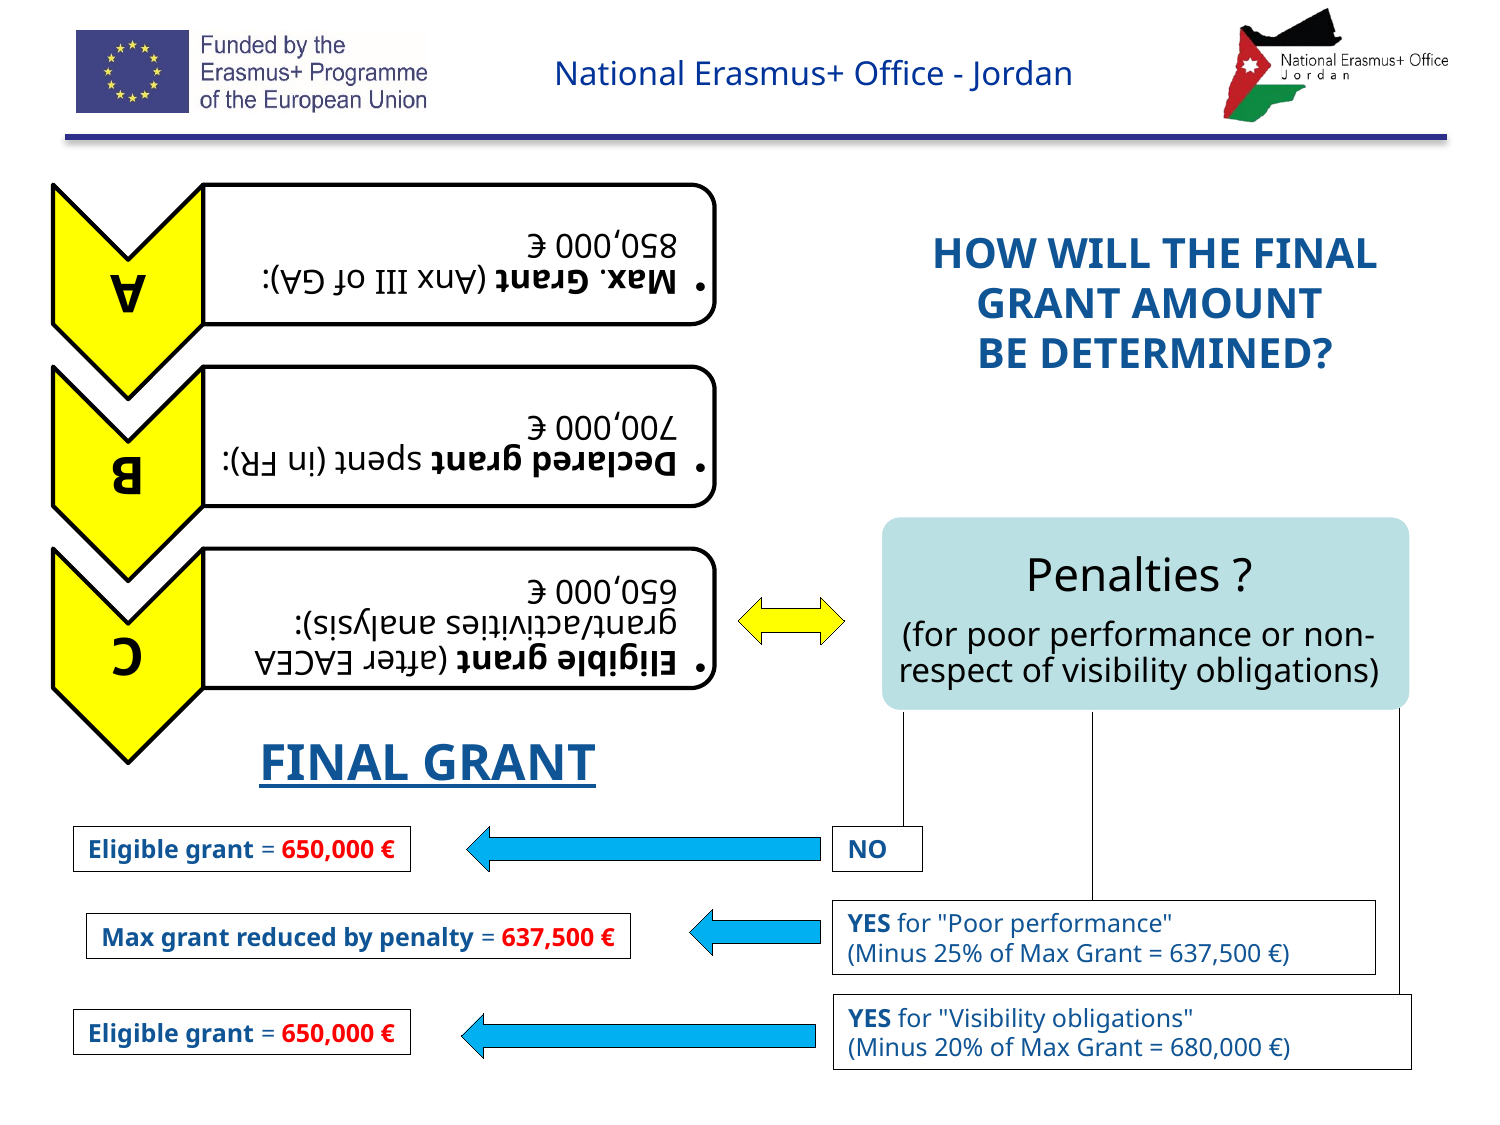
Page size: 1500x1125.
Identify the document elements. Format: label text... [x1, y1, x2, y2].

text_box YES for "Poor performance" (Minus 25% of Max Grant = 637,500 €) [832, 900, 1376, 975]
slide_number 43 [1074, 1024, 1425, 1103]
picture [1221, 5, 1448, 126]
text_box [461, 1013, 816, 1059]
text_box Eligible grant = 650,000 € [73, 1009, 411, 1055]
text_box Eligible grant = 650,000 € [73, 826, 411, 872]
text_box [689, 909, 821, 956]
picture [76, 30, 427, 113]
text_box YES for "Visibility obligations" (Minus 20% of Max Grant = 680,000 €) [833, 994, 1412, 1070]
text_box NO [832, 826, 923, 872]
text_box [738, 597, 845, 645]
text_box [466, 826, 821, 872]
text_box FINAL GRANT [244, 772, 612, 798]
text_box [879, 514, 1412, 714]
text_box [52, 184, 715, 764]
text_box Max grant reduced by penalty = 637,500 € [86, 913, 631, 959]
text_box HOW WILL THE FINAL GRANT AMOUNT BE DETERMINED? [874, 219, 1436, 385]
